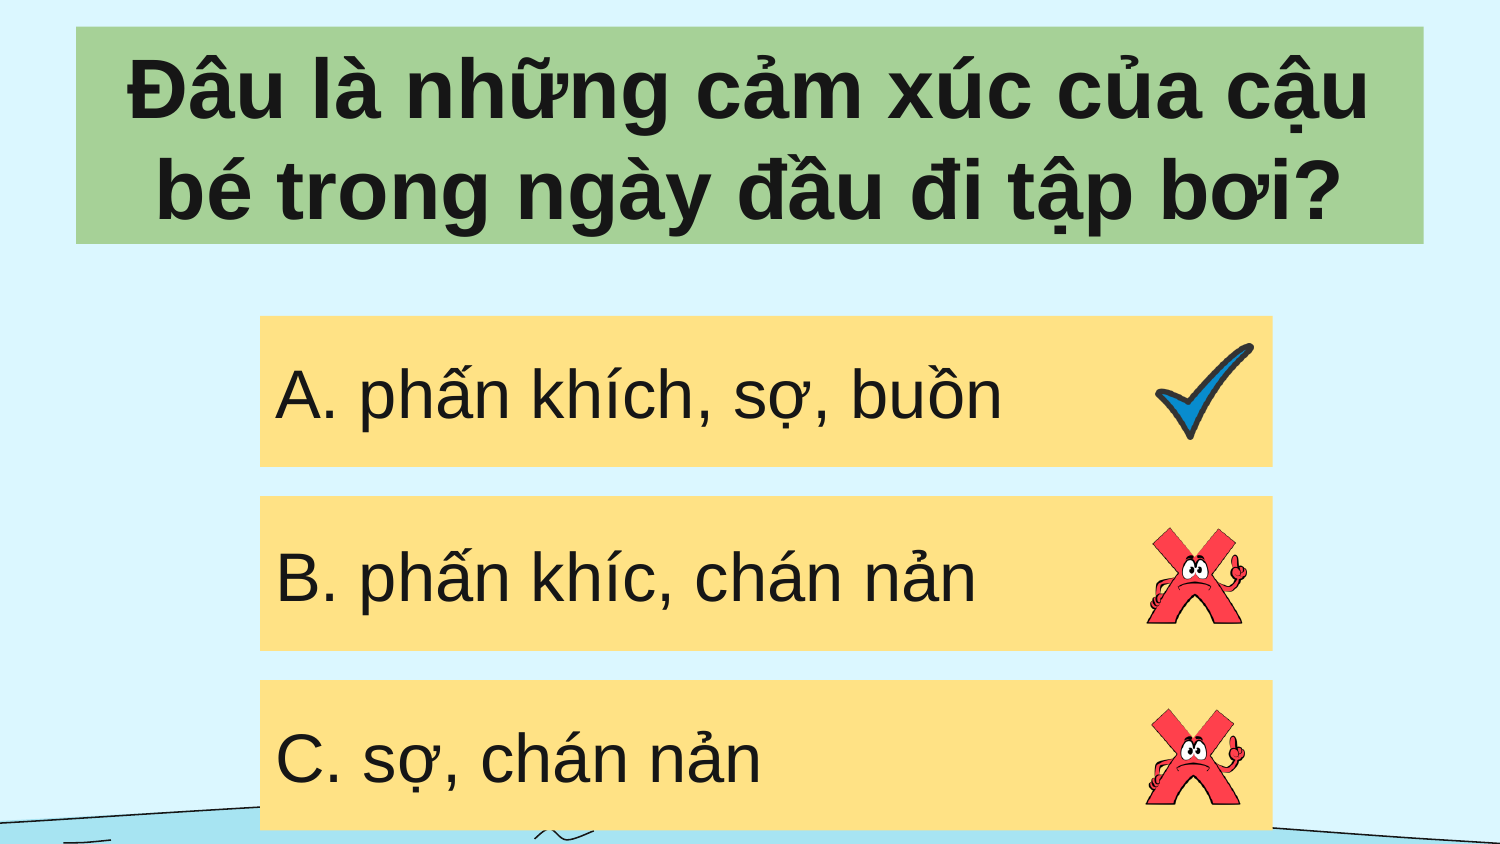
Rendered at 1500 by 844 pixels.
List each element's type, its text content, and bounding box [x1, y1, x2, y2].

text_box A. phấn khích, sợ, buồn [260, 315, 1273, 467]
text_box C. sợ, chán nản [260, 680, 1273, 831]
text_box Đâu là những cảm xúc của cậu bé trong ngày đầu đi tập bơi? [76, 26, 1424, 244]
picture [1155, 342, 1255, 440]
picture [1145, 708, 1245, 805]
text_box B. phấn khíc, chán nản [260, 496, 1273, 651]
picture [1146, 527, 1247, 624]
